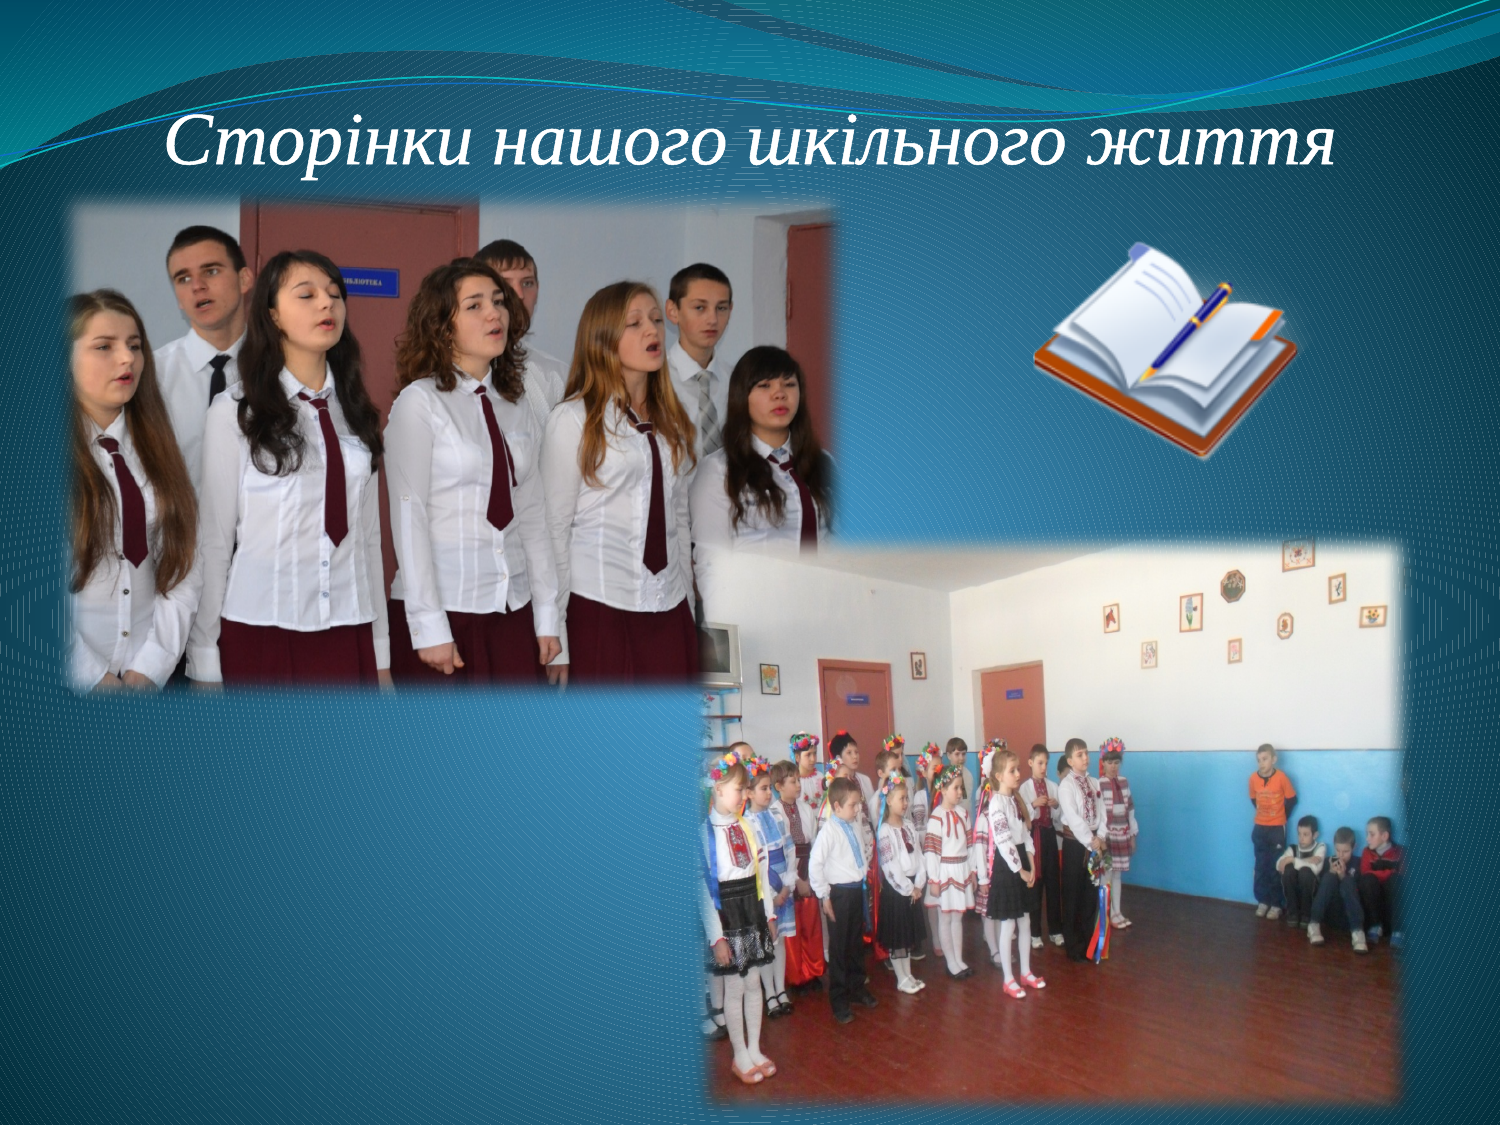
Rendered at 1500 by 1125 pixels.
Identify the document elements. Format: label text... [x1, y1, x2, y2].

text_box Сторінки нашого шкільного життя [112, 81, 1388, 187]
picture [52, 183, 1417, 1121]
picture [1033, 219, 1316, 502]
